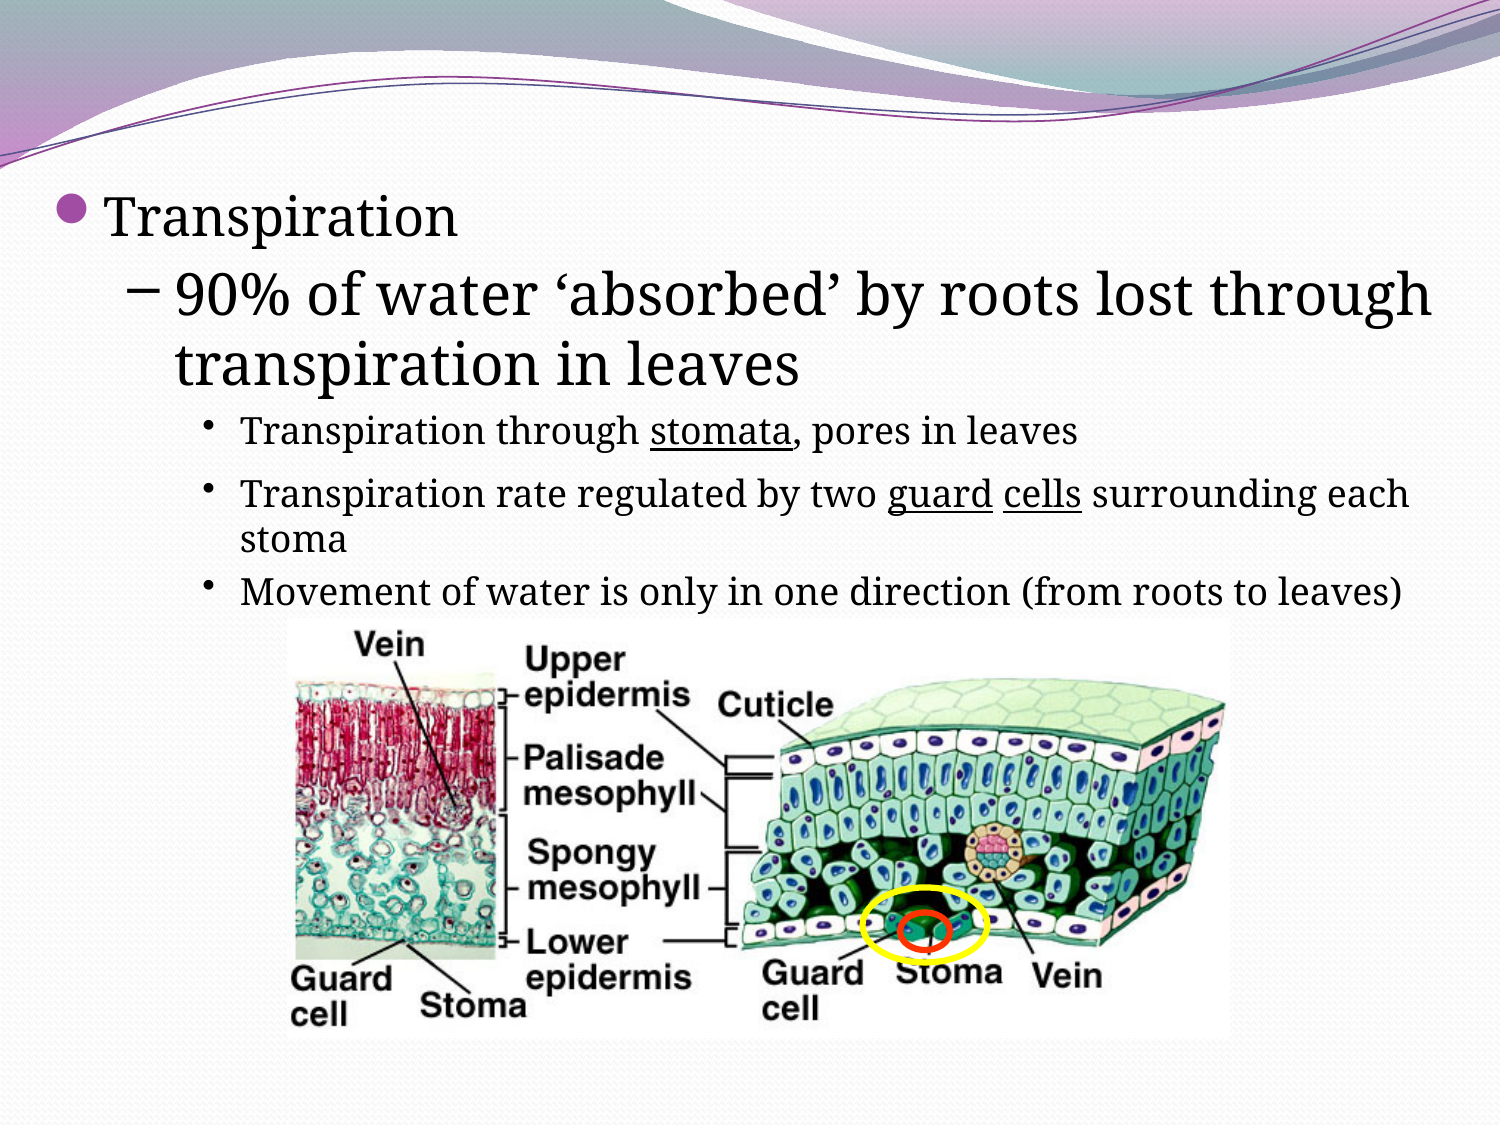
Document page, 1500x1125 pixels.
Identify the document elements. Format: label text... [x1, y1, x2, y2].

text_box 90% of water ‘absorbed’ by roots lost through transpiration in leaves [37, 249, 1475, 350]
picture [287, 618, 1230, 1038]
list Transpiration [37, 174, 1475, 249]
text_box Transpiration rate regulated by two guard cells surrounding each stoma Movement of water is only in one direction (from roots to leaves) [37, 462, 1475, 563]
text_box Transpiration through stomata, pores in leaves [37, 399, 1475, 462]
